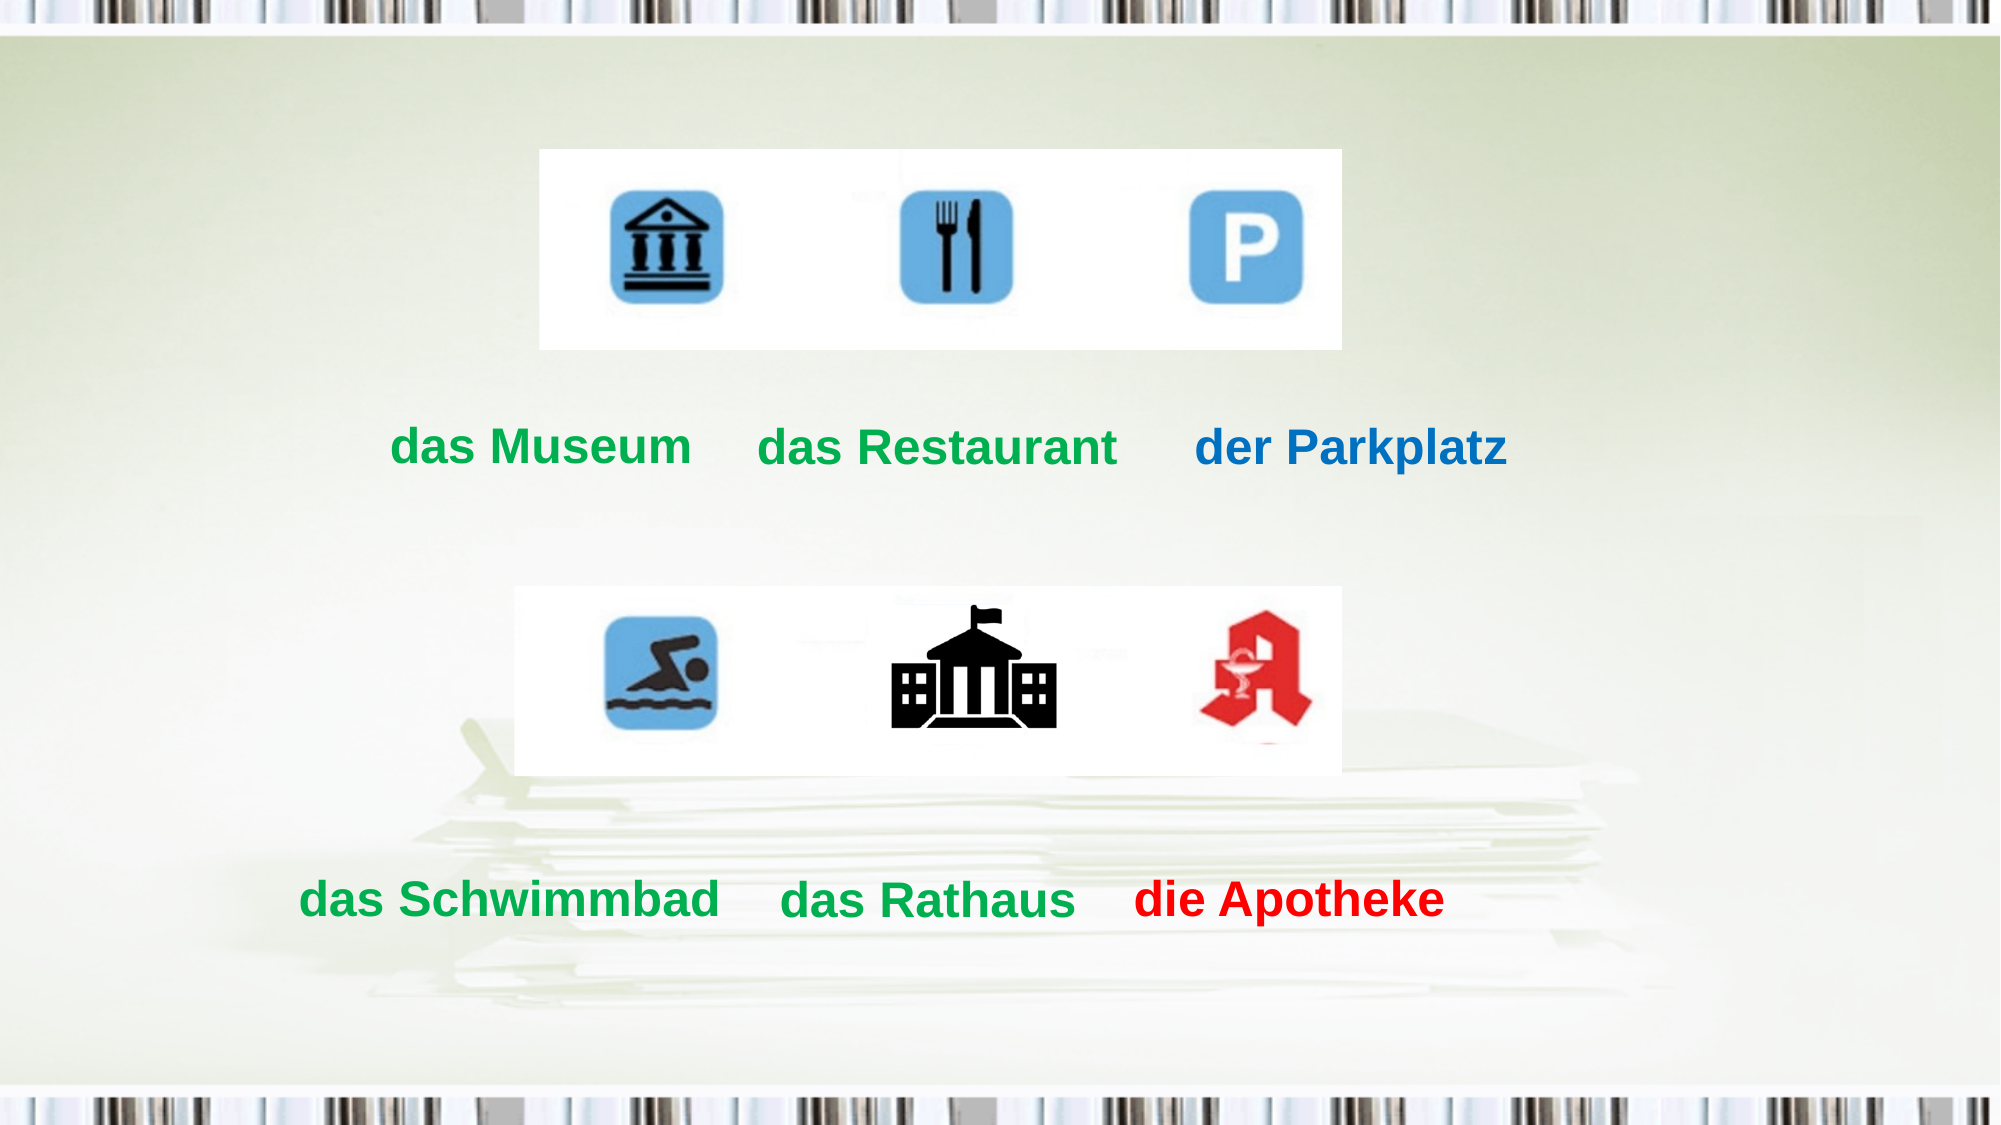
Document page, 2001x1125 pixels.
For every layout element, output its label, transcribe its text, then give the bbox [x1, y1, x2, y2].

text_box das Rathaus [733, 859, 1123, 935]
text_box das Restaurant [733, 406, 1142, 482]
text_box das Schwimmbad [271, 859, 733, 934]
picture [0, 0, 2001, 1125]
text_box die Apotheke [1094, 859, 1485, 934]
text_box der Parkplatz [1147, 406, 1556, 482]
text_box das Museum [336, 406, 733, 481]
